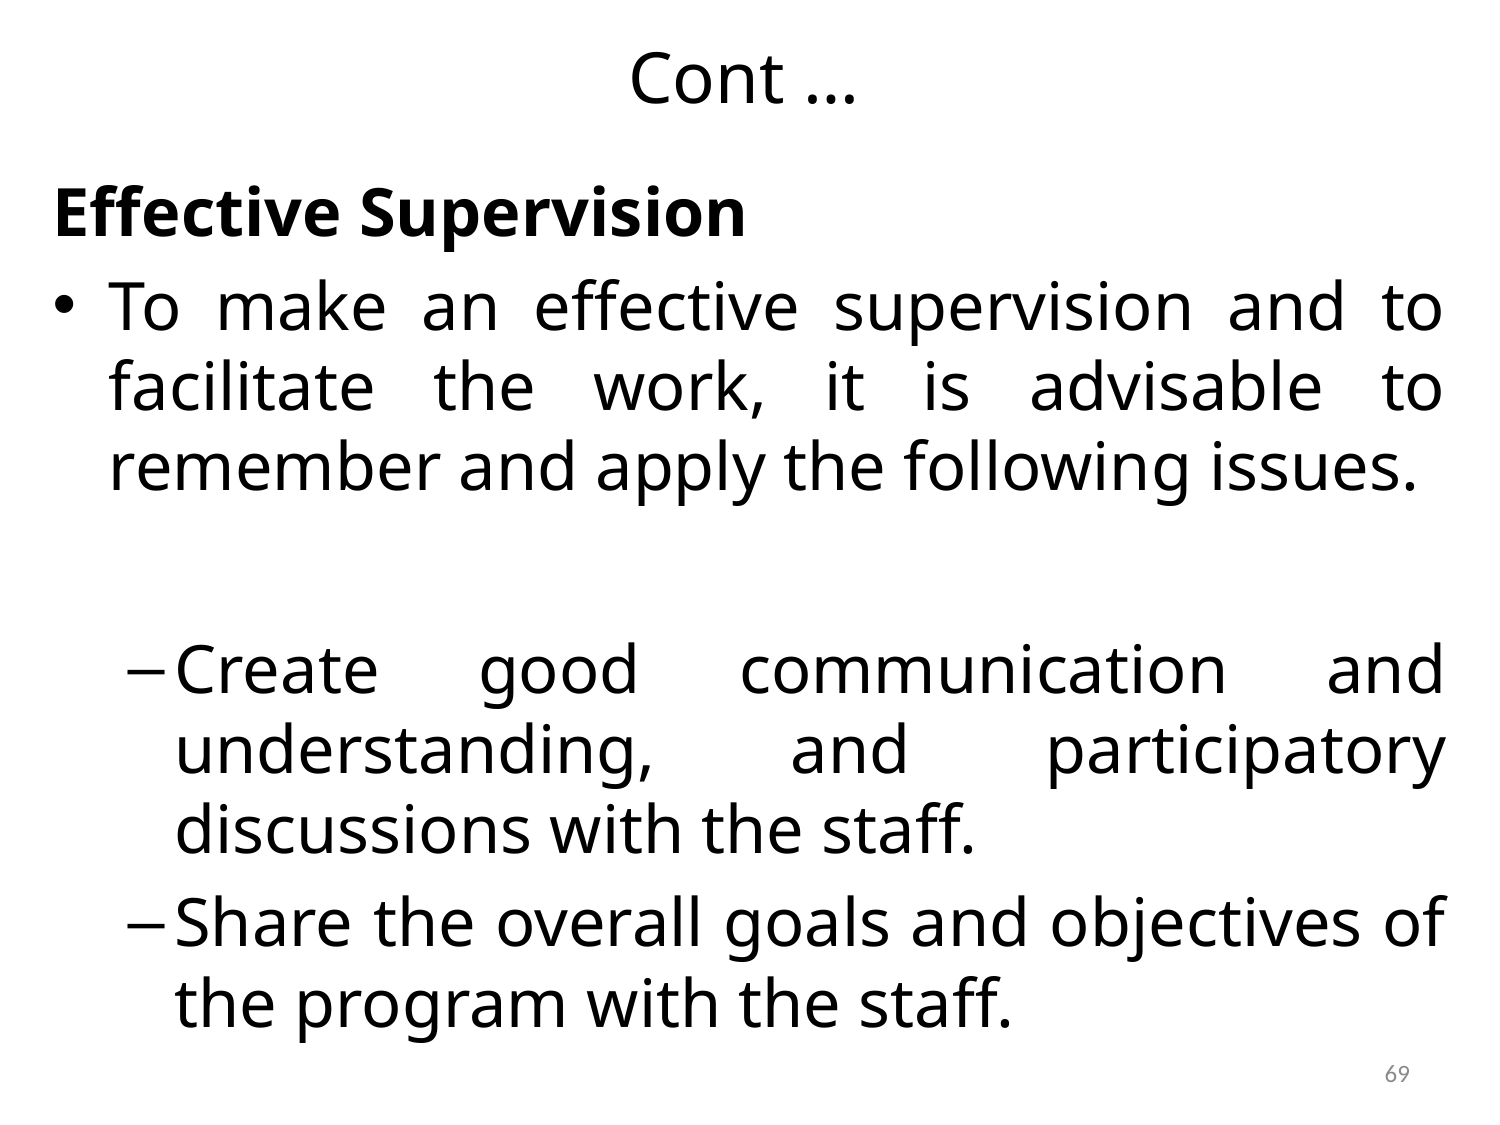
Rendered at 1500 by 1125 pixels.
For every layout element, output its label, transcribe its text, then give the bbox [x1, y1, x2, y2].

title Cont … [24, 24, 1463, 125]
list Effective Supervision To make an effective supervision and to facilitate the work, it is advisable to remember and apply the following issues. Create good communication and understanding, and participatory discussions with the staff. Share the overall goals and objectives of the program with the staff. [37, 162, 1463, 1075]
slide_number 69 [1074, 1042, 1425, 1103]
